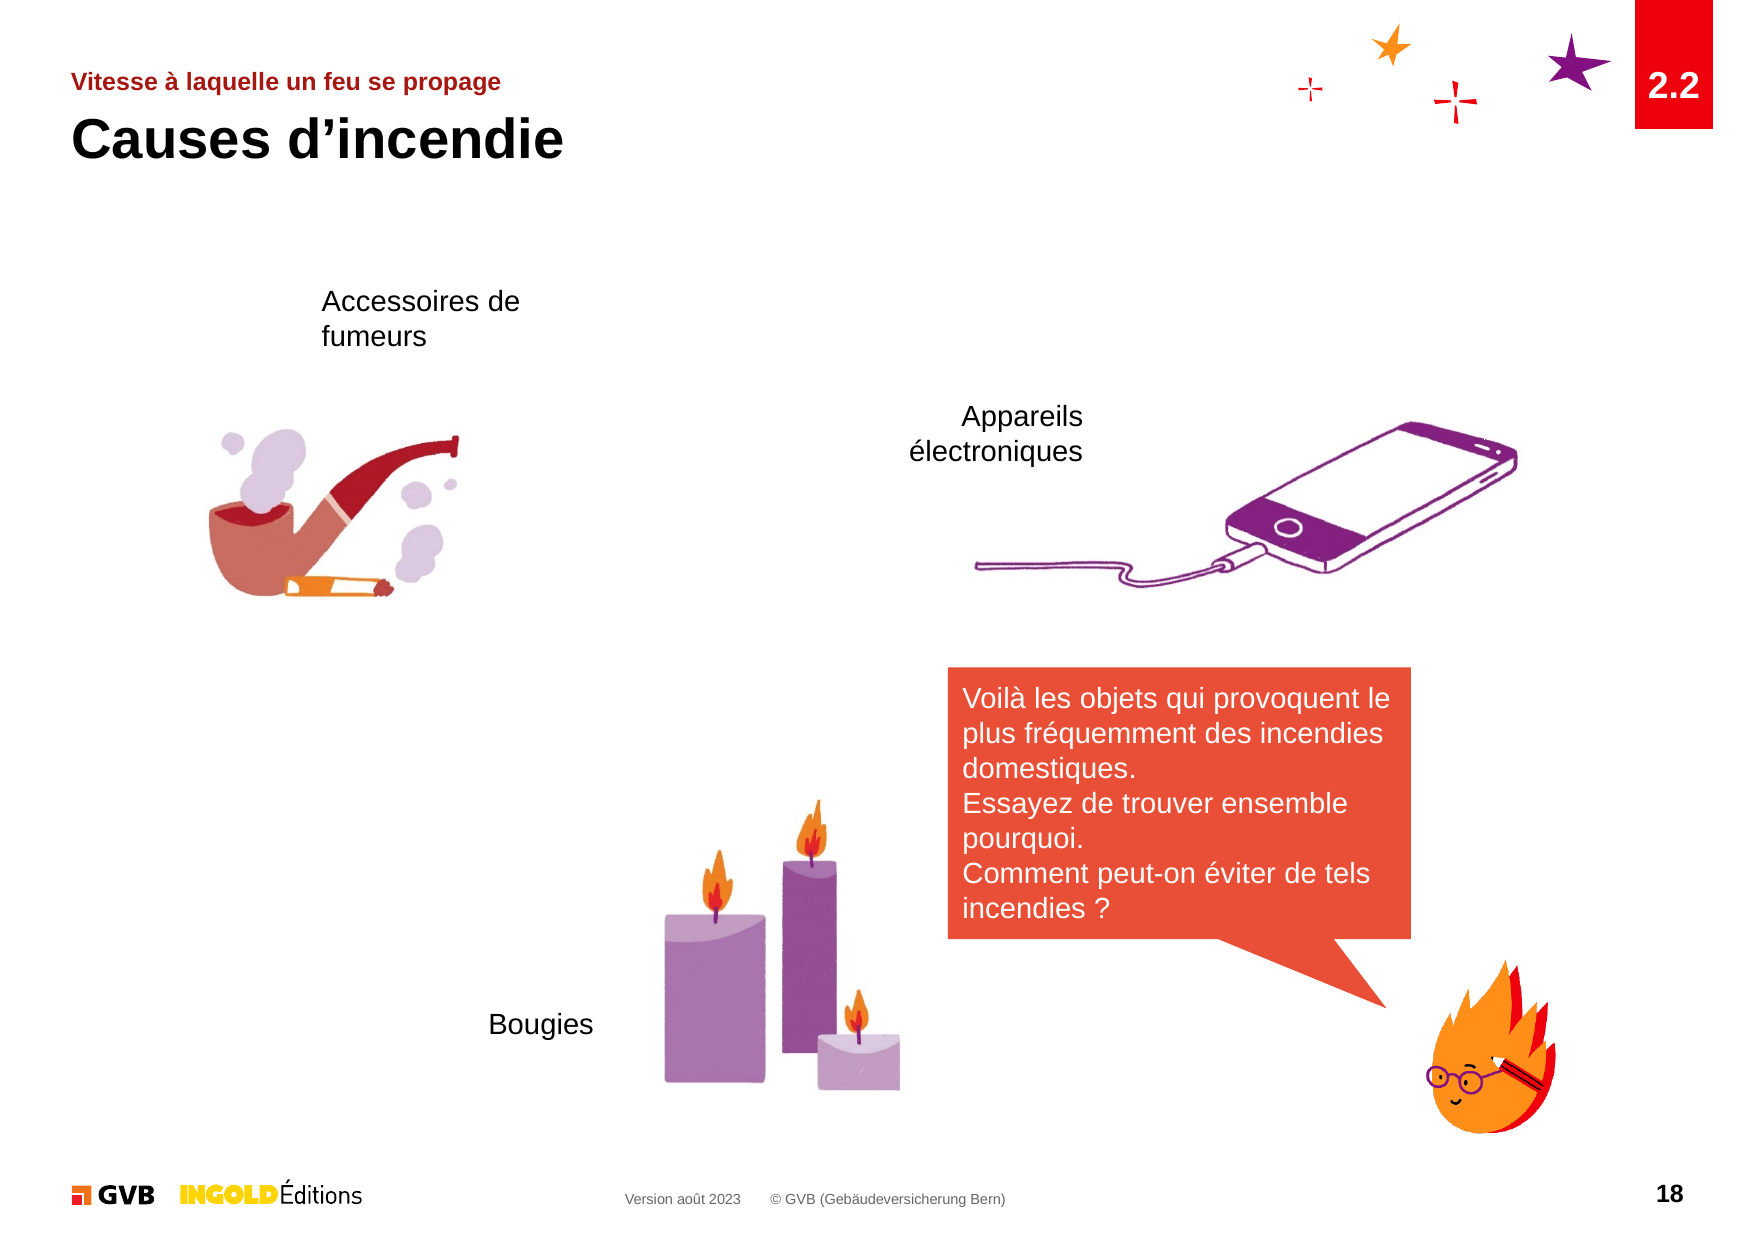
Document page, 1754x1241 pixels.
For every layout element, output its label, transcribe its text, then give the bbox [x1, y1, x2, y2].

list Vitesse à laquelle un feu se propage [70, 70, 1282, 102]
list 2.2 [1635, 0, 1713, 129]
footer Version août 2023 [619, 1189, 747, 1210]
picture [38, 128, 1633, 1178]
slide_number 18 [1576, 1177, 1685, 1204]
title Causes d’incendie [71, 102, 1401, 128]
